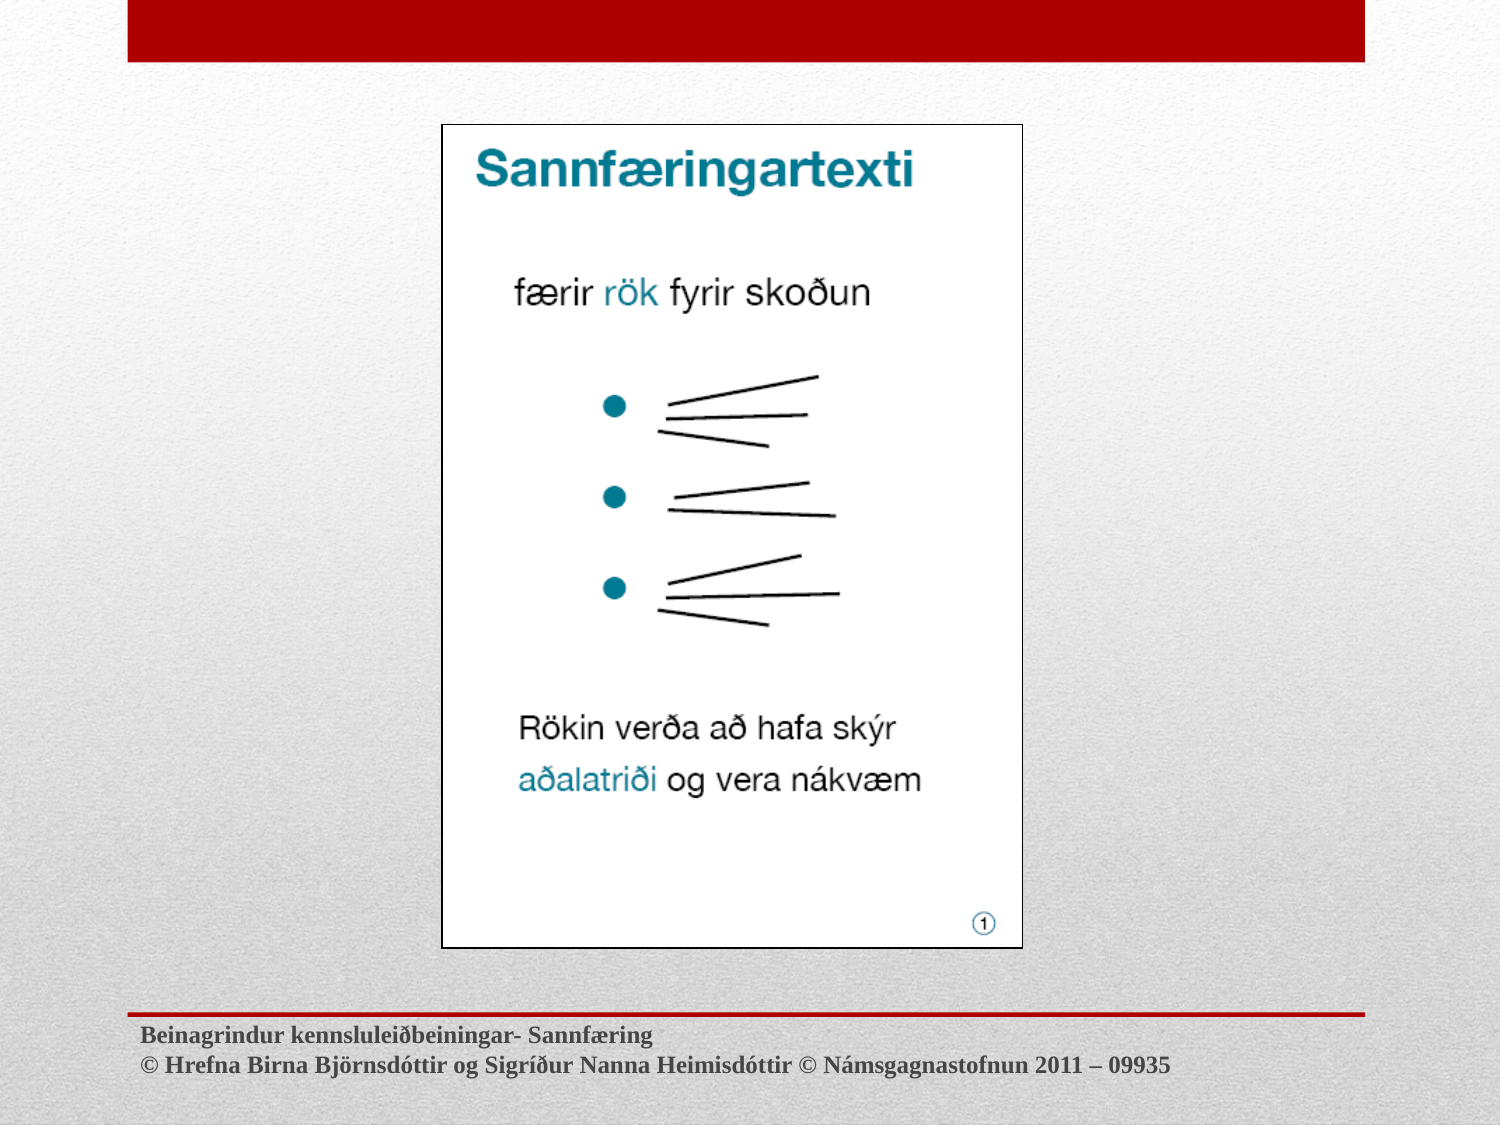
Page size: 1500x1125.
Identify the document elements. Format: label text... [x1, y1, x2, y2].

picture [442, 124, 1023, 949]
footer Beinagrindur kennsluleiðbeiningar- Sannfæring © Hrefna Birna Björnsdóttir og Sigríður Nanna Heimisdóttir © Námsgagnastofnun 2011 – 09935 [125, 1018, 1365, 1079]
